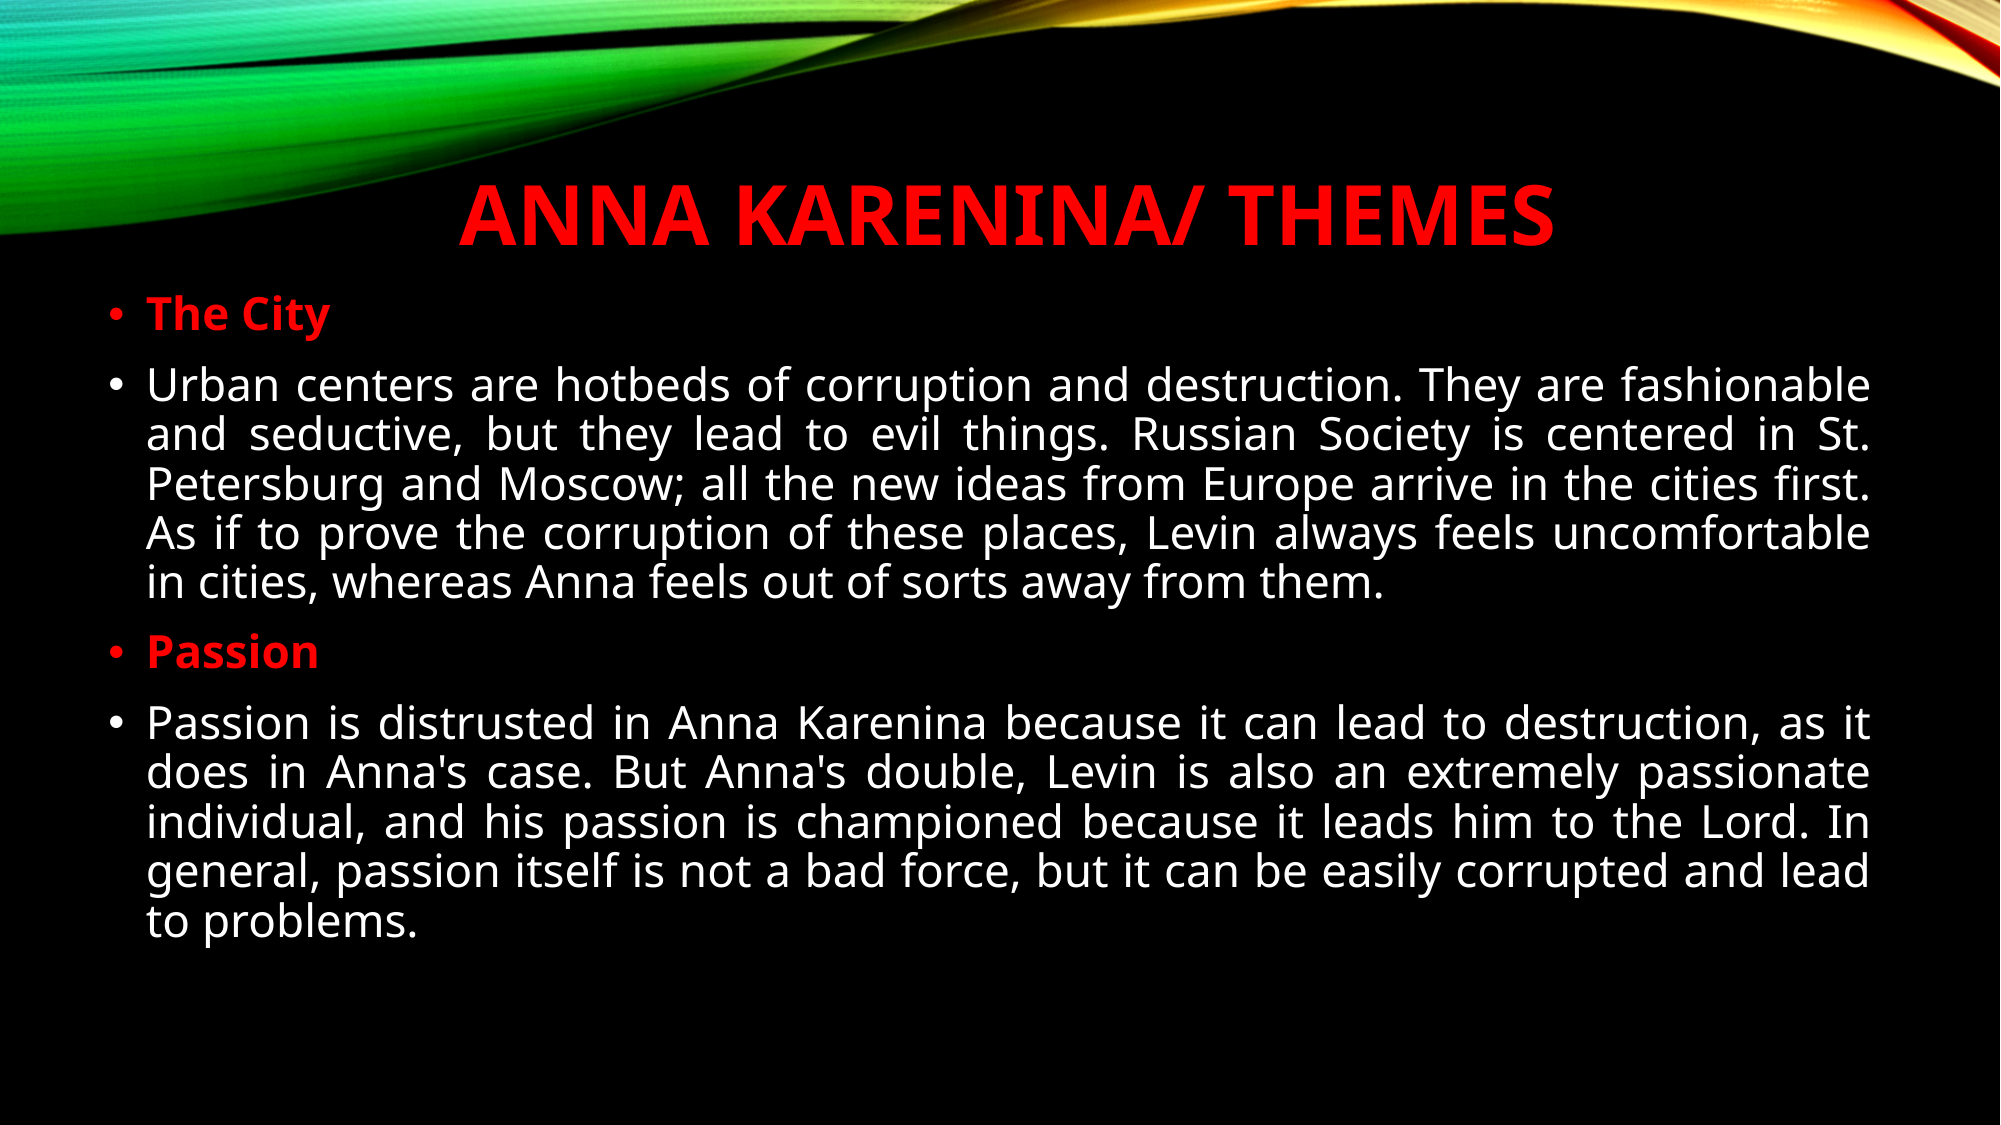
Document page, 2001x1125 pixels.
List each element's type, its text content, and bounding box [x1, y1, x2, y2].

picture [0, 0, 2000, 237]
list The City Urban centers are hotbeds of corruption and destruction. They are fashionable and seductive, but they lead to evil things. Russian Society is centered in St. Petersburg and Moscow; all the new ideas from Europe arrive in the cities first. As if to prove the corruption of these places, Levin always feels uncomfortable in cities, whereas Anna feels out of sorts away from them. Passion Passion is distrusted in Anna Karenina because it can lead to destruction, as it does in Anna's case. But Anna's double, Levin is also an extremely passionate individual, and his passion is championed because it leads him to the Lord. In general, passion itself is not a bad force, but it can be easily corrupted and lead to problems. [93, 283, 1888, 1021]
title Anna Karenina/ themes [129, 125, 1888, 283]
